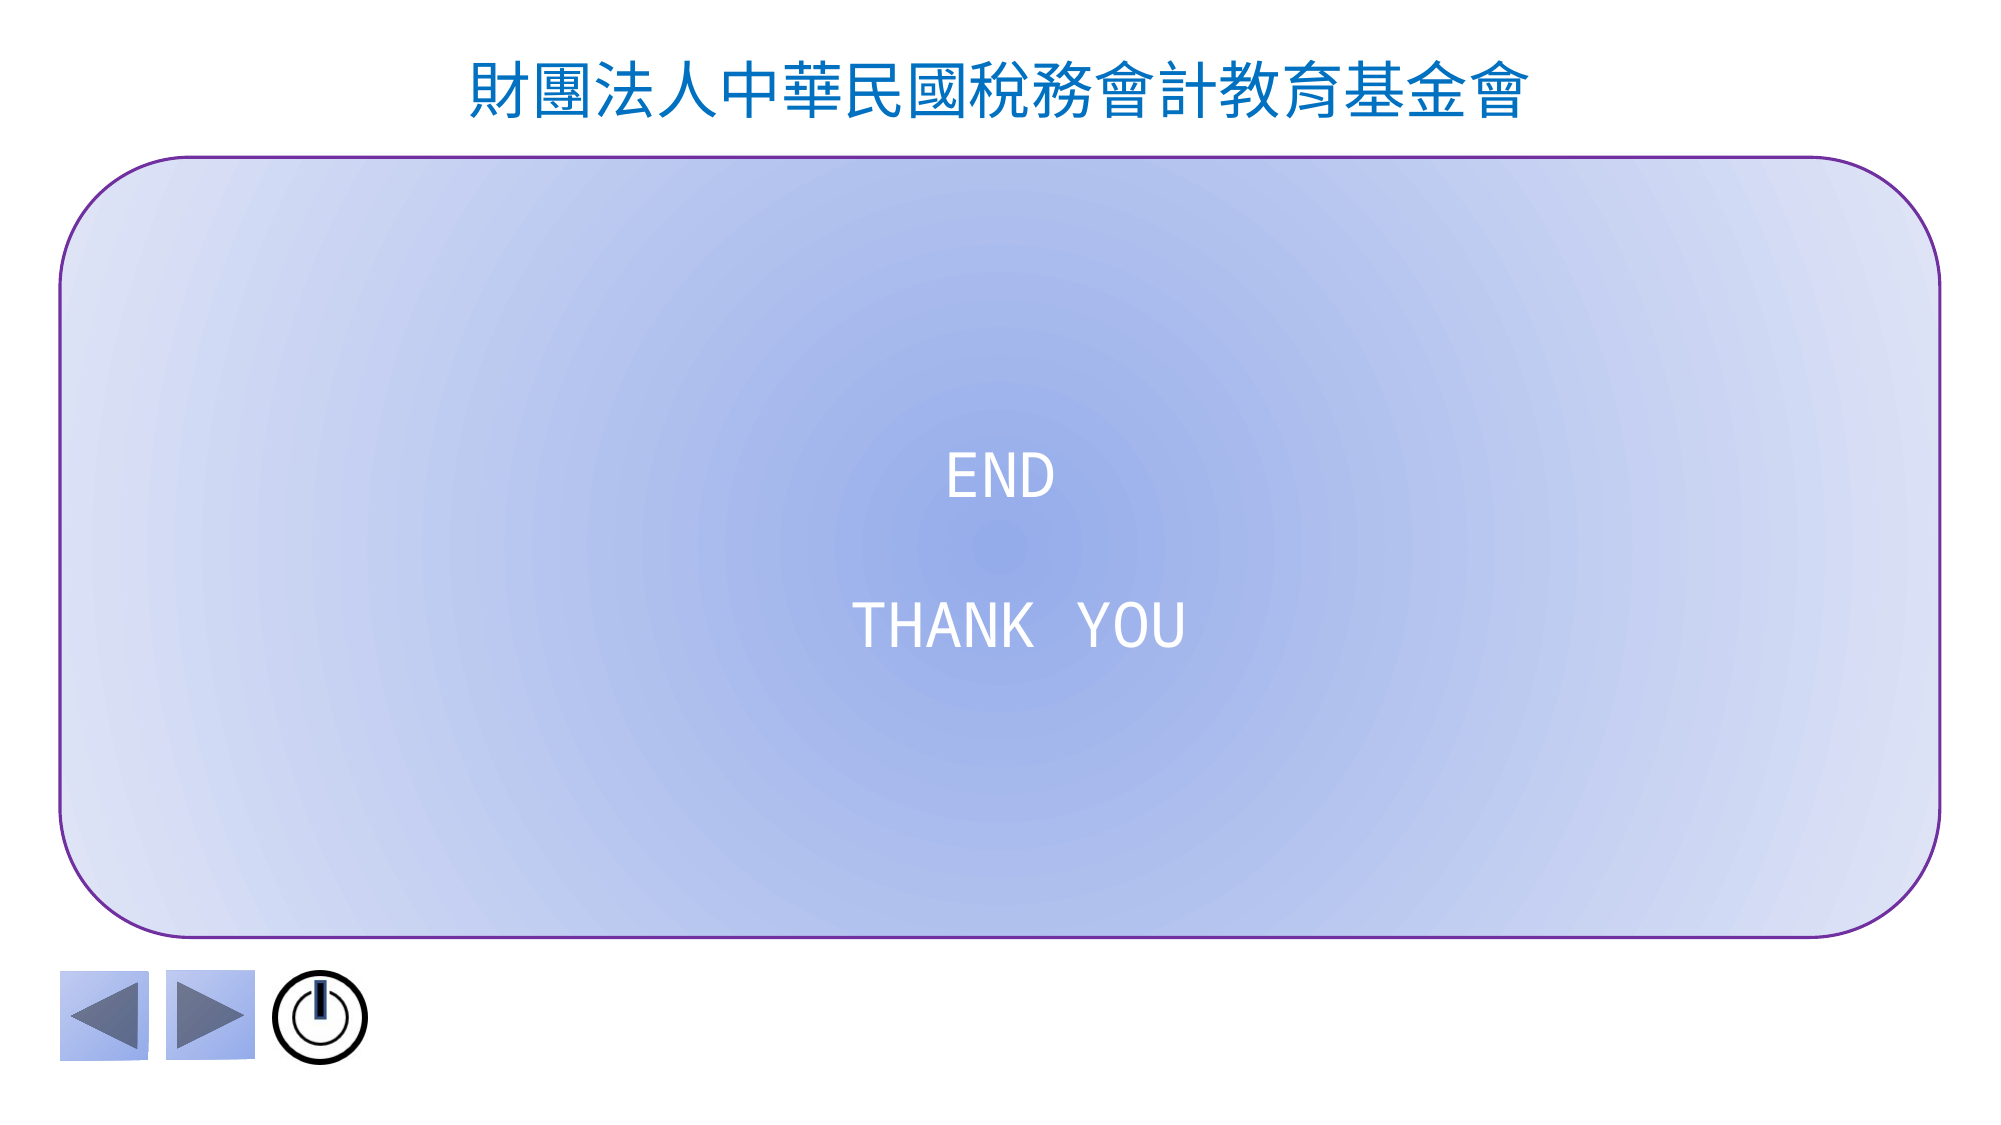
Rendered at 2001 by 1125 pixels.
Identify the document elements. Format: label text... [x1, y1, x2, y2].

text_box [166, 970, 255, 1060]
picture [272, 970, 368, 1065]
text_box 財團法人中華民國稅務會計教育基金會 [361, 43, 1639, 133]
text_box END THANK YOU [58, 156, 1941, 939]
text_box [60, 971, 149, 1061]
